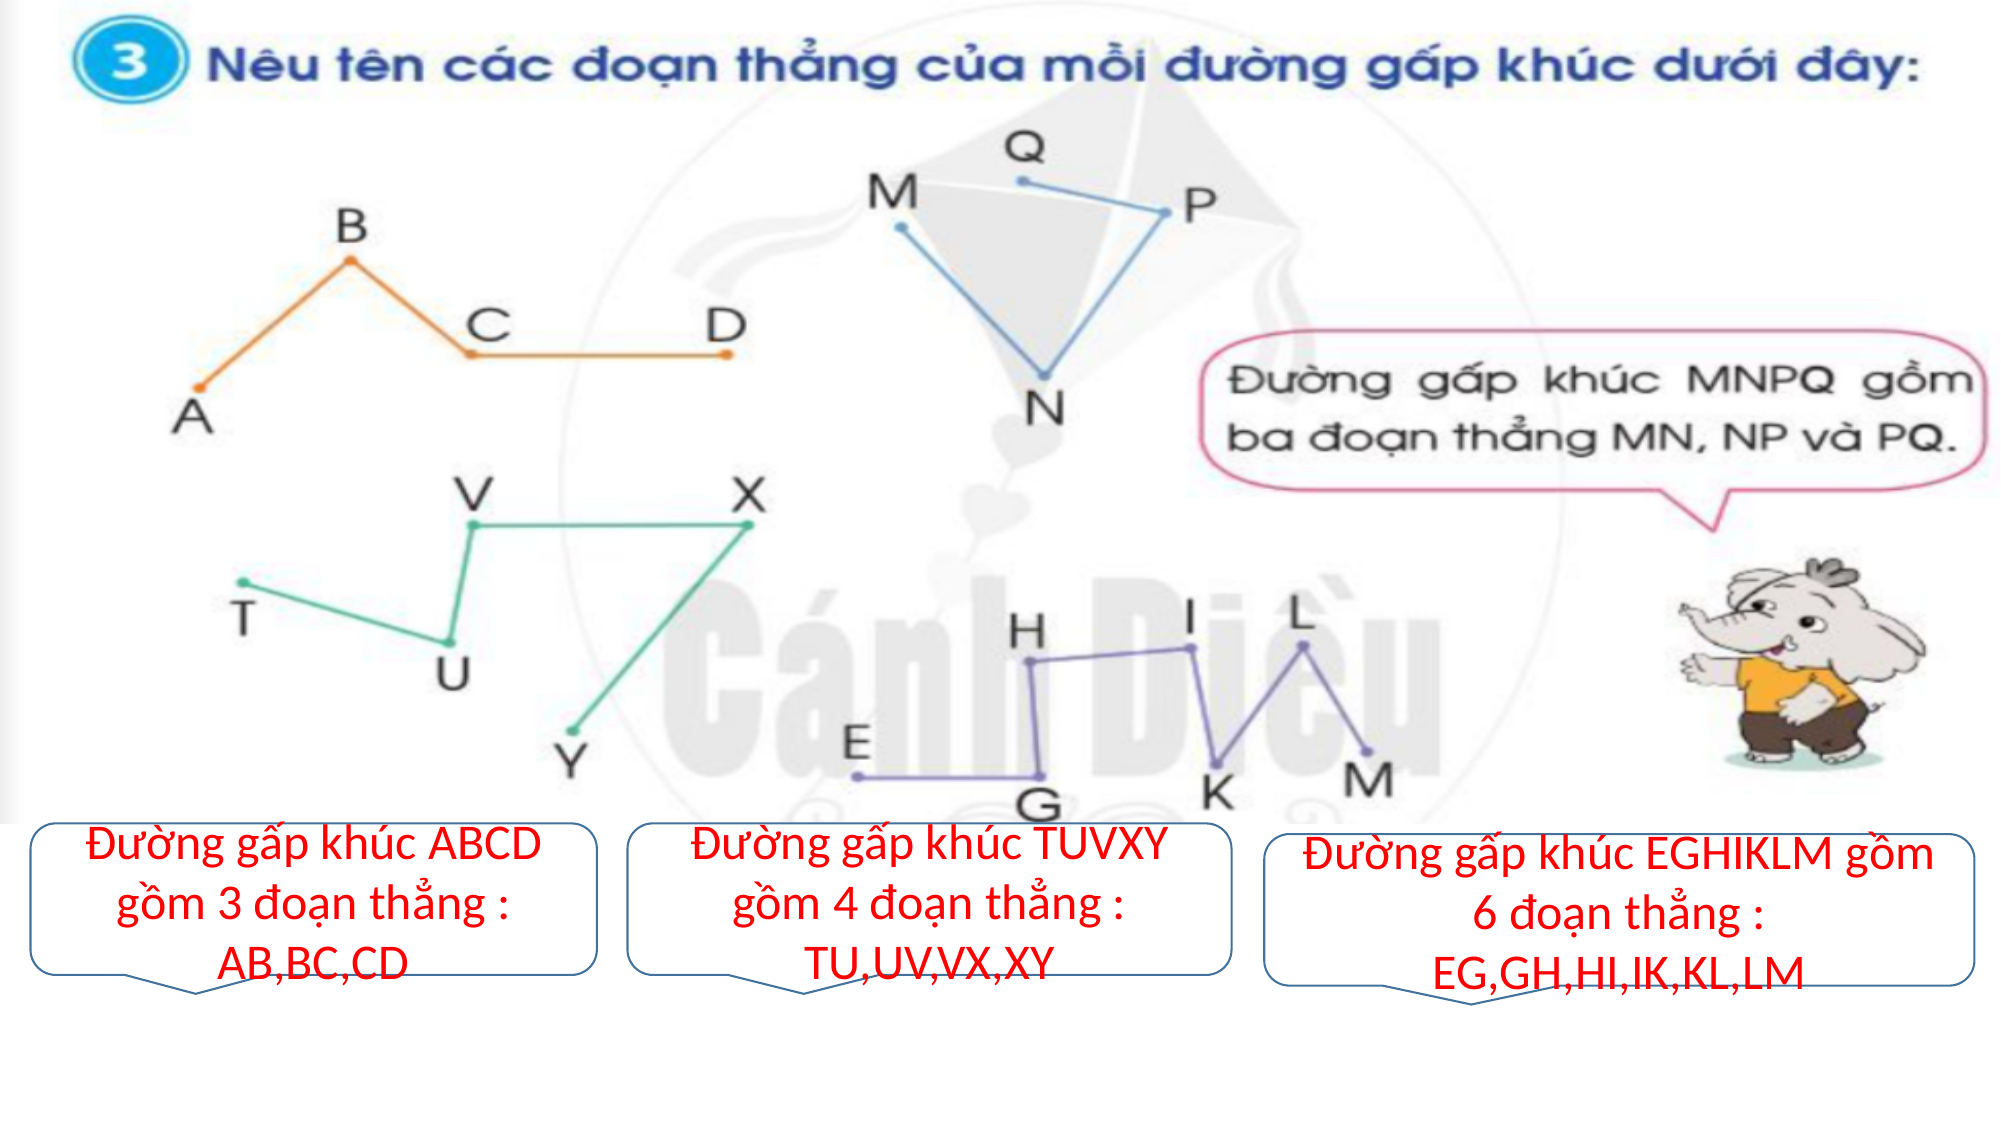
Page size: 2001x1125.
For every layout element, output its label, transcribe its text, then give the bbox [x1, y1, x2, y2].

text_box Đường gấp khúc TUVXY gồm 4 đoạn thẳng : TU,UV,VX,XY [626, 824, 1233, 995]
text_box Đường gấp khúc EGHIKLM gồm 6 đoạn thẳng : EG,GH,HI,IK,KL,LM [1263, 833, 1976, 1006]
text_box Đường gấp khúc ABCD gồm 3 đoạn thẳng : AB,BC,CD [29, 824, 598, 995]
picture [0, 0, 2000, 824]
